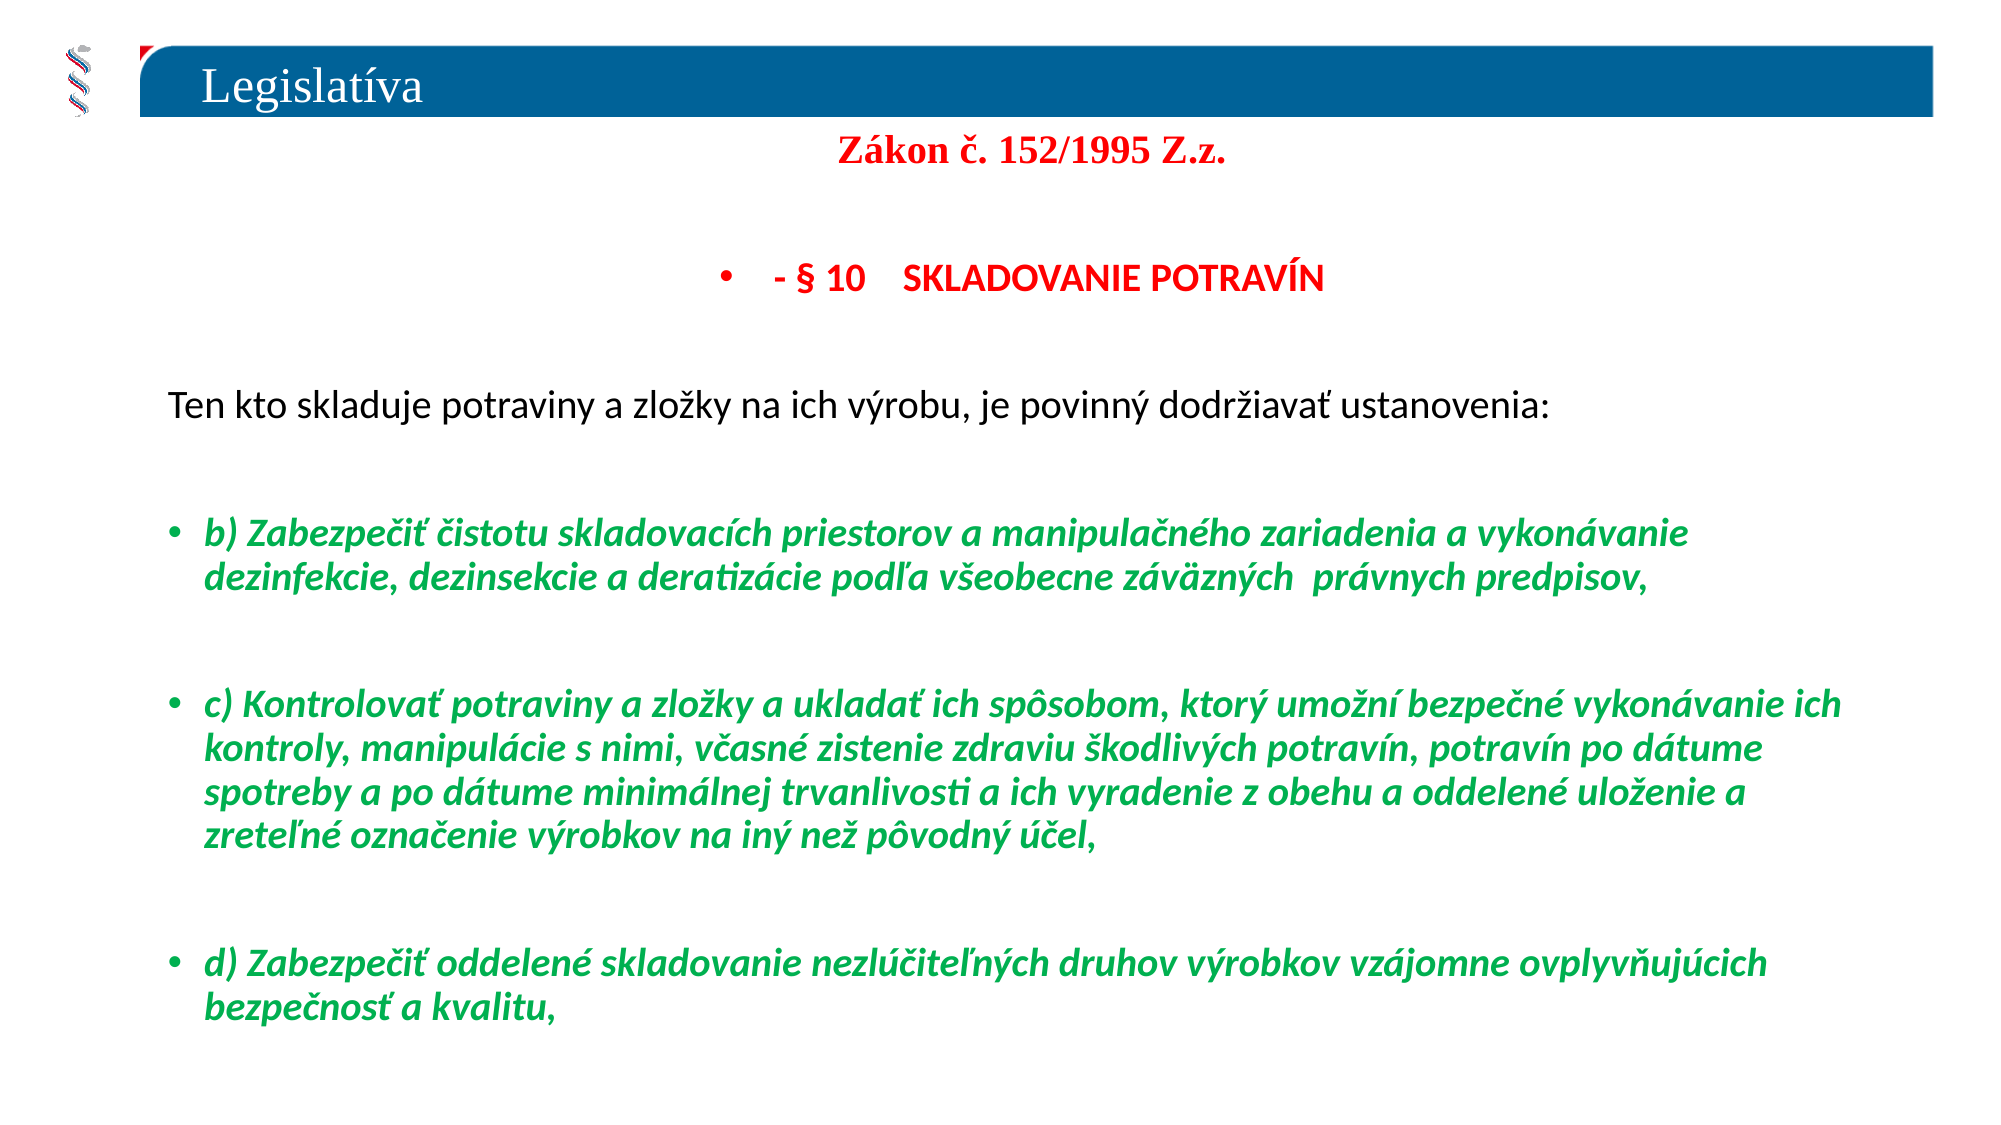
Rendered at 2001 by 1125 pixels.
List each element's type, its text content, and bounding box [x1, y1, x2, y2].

picture [140, 45, 1934, 117]
picture [66, 45, 91, 117]
list Zákon č. 152/1995 Z.z. - § 10 SKLADOVANIE POTRAVÍN Ten kto skladuje potraviny a zložky na ich výrobu, je povinný dodržiavať ustanovenia: b) Zabezpečiť čistotu skladovacích priestorov a manipulačného zariadenia a vykonávanie dezinfekcie, dezinsekcie a deratizácie podľa všeobecne záväzných právnych predpisov, c) Kontrolovať potraviny a zložky a ukladať ich spôsobom, ktorý umožní bezpečné vykonávanie ich kontroly, manipulácie s nimi, včasné zistenie zdraviu škodlivých potravín, potravín po dátume spotreby a po dátume minimálnej trvanlivosti a ich vyradenie z obehu a oddelené uloženie a zreteľné označenie výrobkov na iný než pôvodný účel, d) Zabezpečiť oddelené skladovanie nezlúčiteľných druhov výrobkov vzájomne ovplyvňujúcich bezpečnosť a kvalitu, [152, 121, 1912, 1042]
text_box Legislatíva [187, 117, 894, 121]
